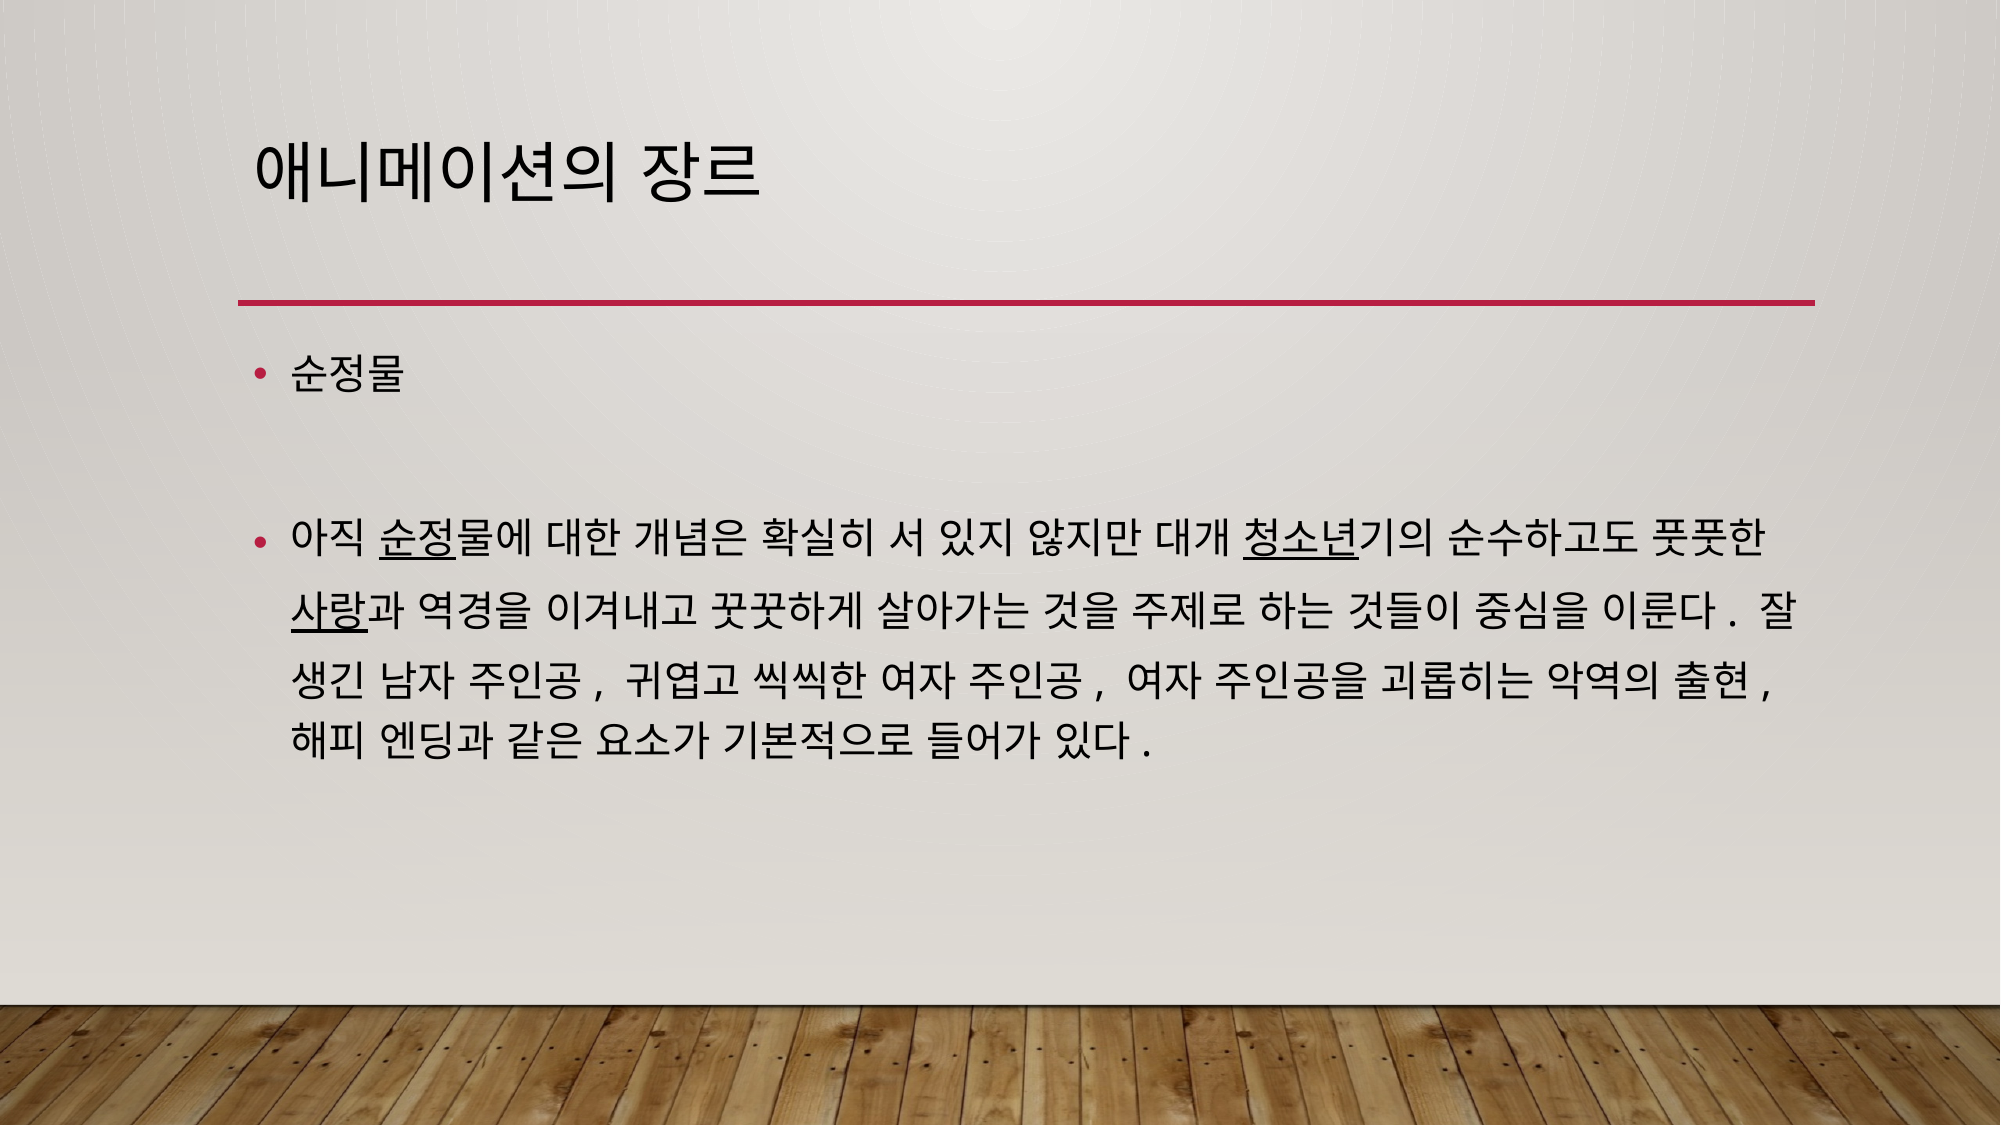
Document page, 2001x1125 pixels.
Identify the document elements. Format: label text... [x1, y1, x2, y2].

list 순정물 아직 순정물에 대한 개념은 확실히 서 있지 않지만 대개 청소년기의 순수하고도 풋풋한 사랑과 역경을 이겨내고 꿋꿋하게 살아가는 것을 주제로 하는 것들이 중심을 이룬다. 잘 생긴 남자 주인공, 귀엽고 씩씩한 여자 주인공, 여자 주인공을 괴롭히는 악역의 출현, 해피 엔딩과 같은 요소가 기본적으로 들어가 있다. [238, 330, 1814, 897]
title 애니메이션의 장르 [238, 131, 1814, 305]
picture [0, 1005, 2000, 1125]
